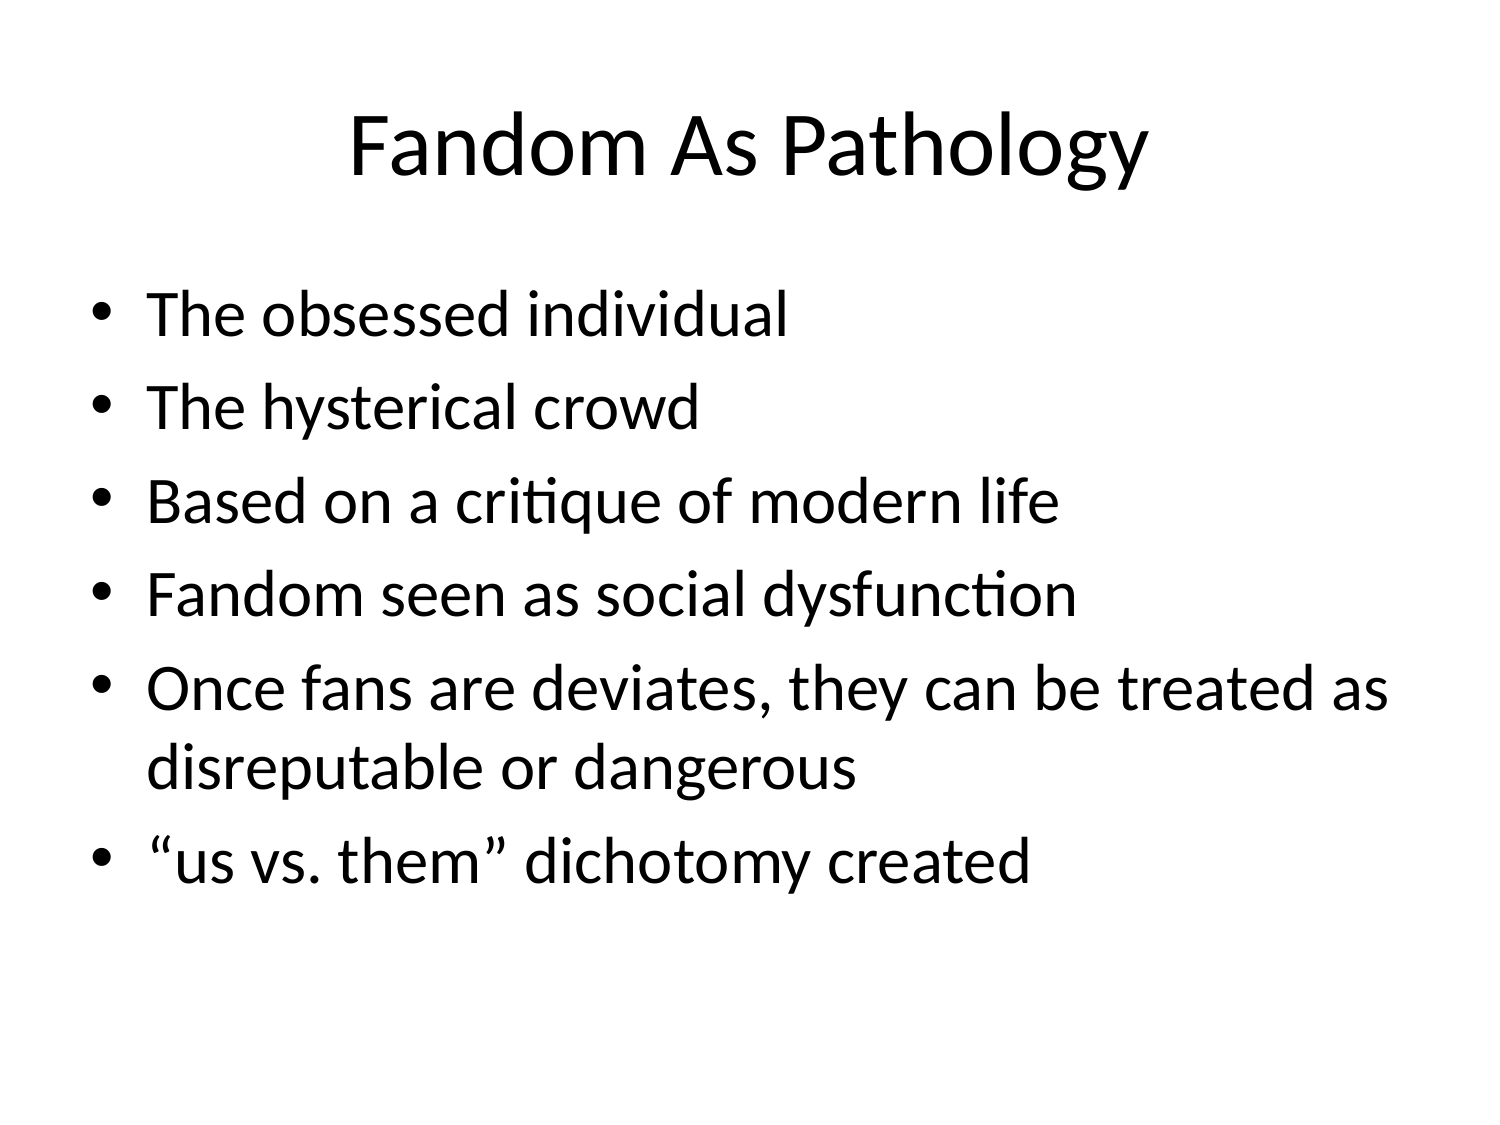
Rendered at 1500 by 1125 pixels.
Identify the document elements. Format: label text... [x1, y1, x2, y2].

title Fandom As Pathology [75, 45, 1425, 233]
list The obsessed individual The hysterical crowd Based on a critique of modern life Fandom seen as social dysfunction Once fans are deviates, they can be treated as disreputable or dangerous “us vs. them” dichotomy created [75, 262, 1425, 1005]
